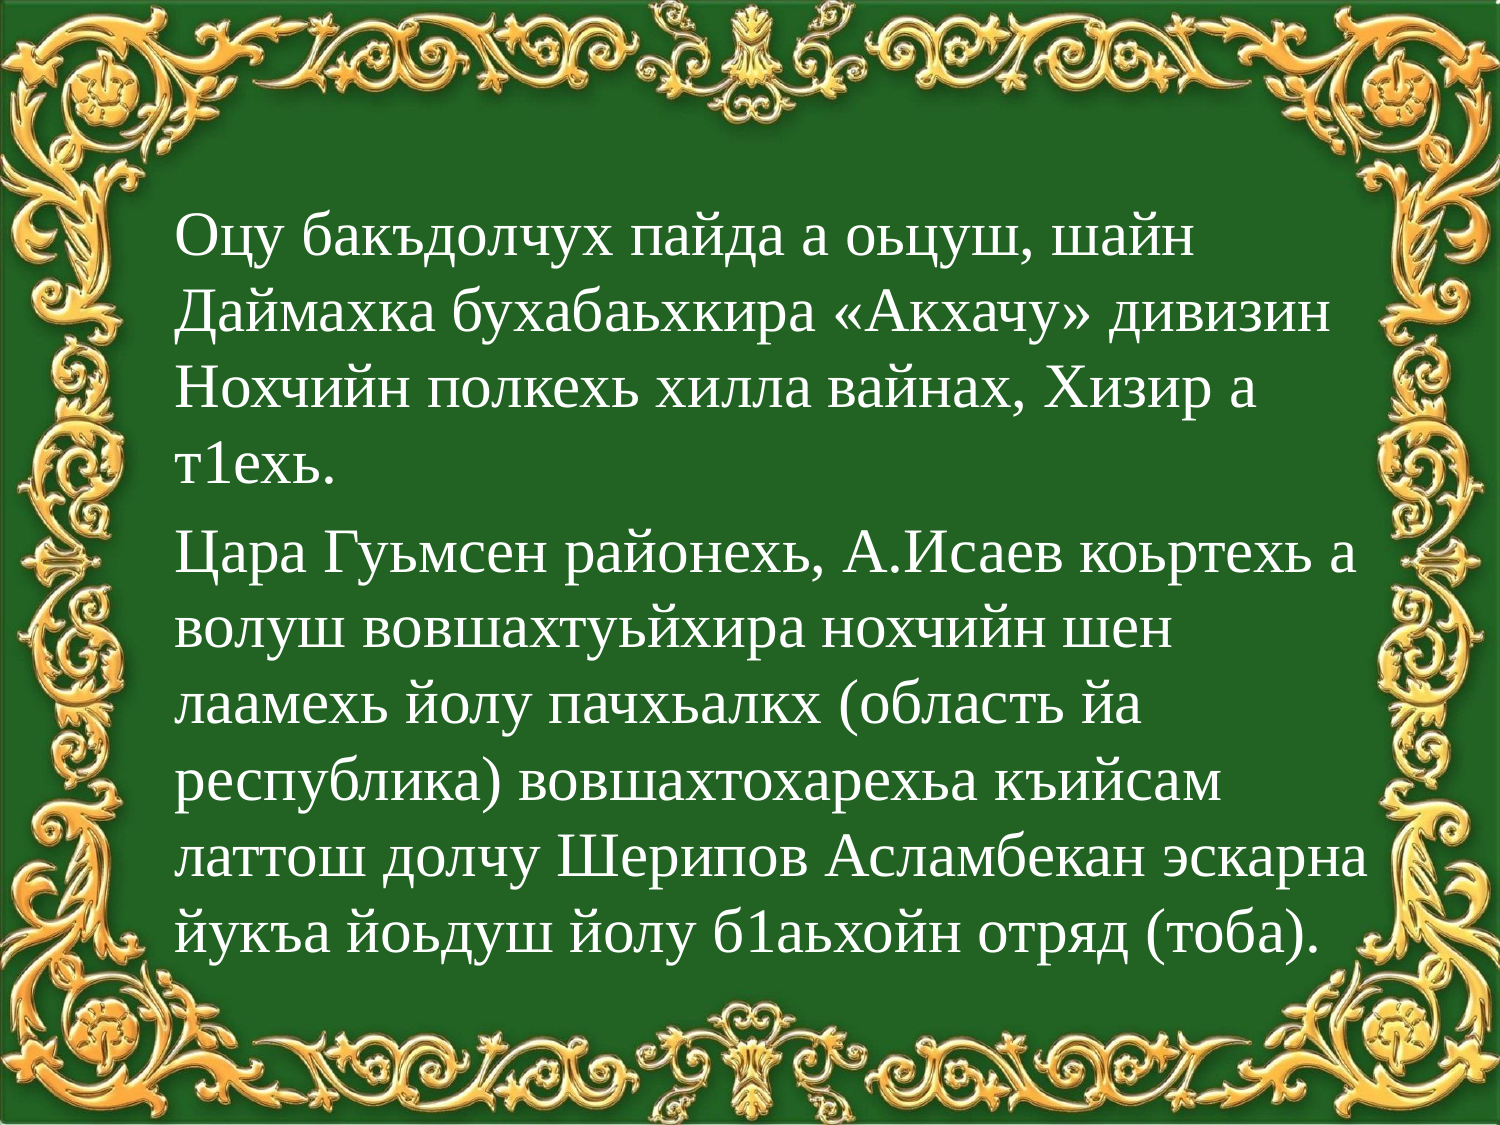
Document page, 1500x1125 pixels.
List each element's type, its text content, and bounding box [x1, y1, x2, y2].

picture [0, 0, 1500, 1125]
list Оцу бакъдолчух пайда а оьцуш, шайн Даймахка бухабаьхкира «Акхачу» дивизин Нохчийн полкехь хилла вайнах, Хизир а т1ехь. Цара Гуьмсен районехь, А.Исаев коьртехь а волуш вовшахтуьйхира нохчийн шен лаамехь йолу пачхьалкх (область йа республика) вовшахтохарехьа къийсам латтош долчу Шерипов Асламбекан эскарна йукъа йоьдуш йолу б1аьхойн отряд (тоба). [159, 184, 1388, 1005]
